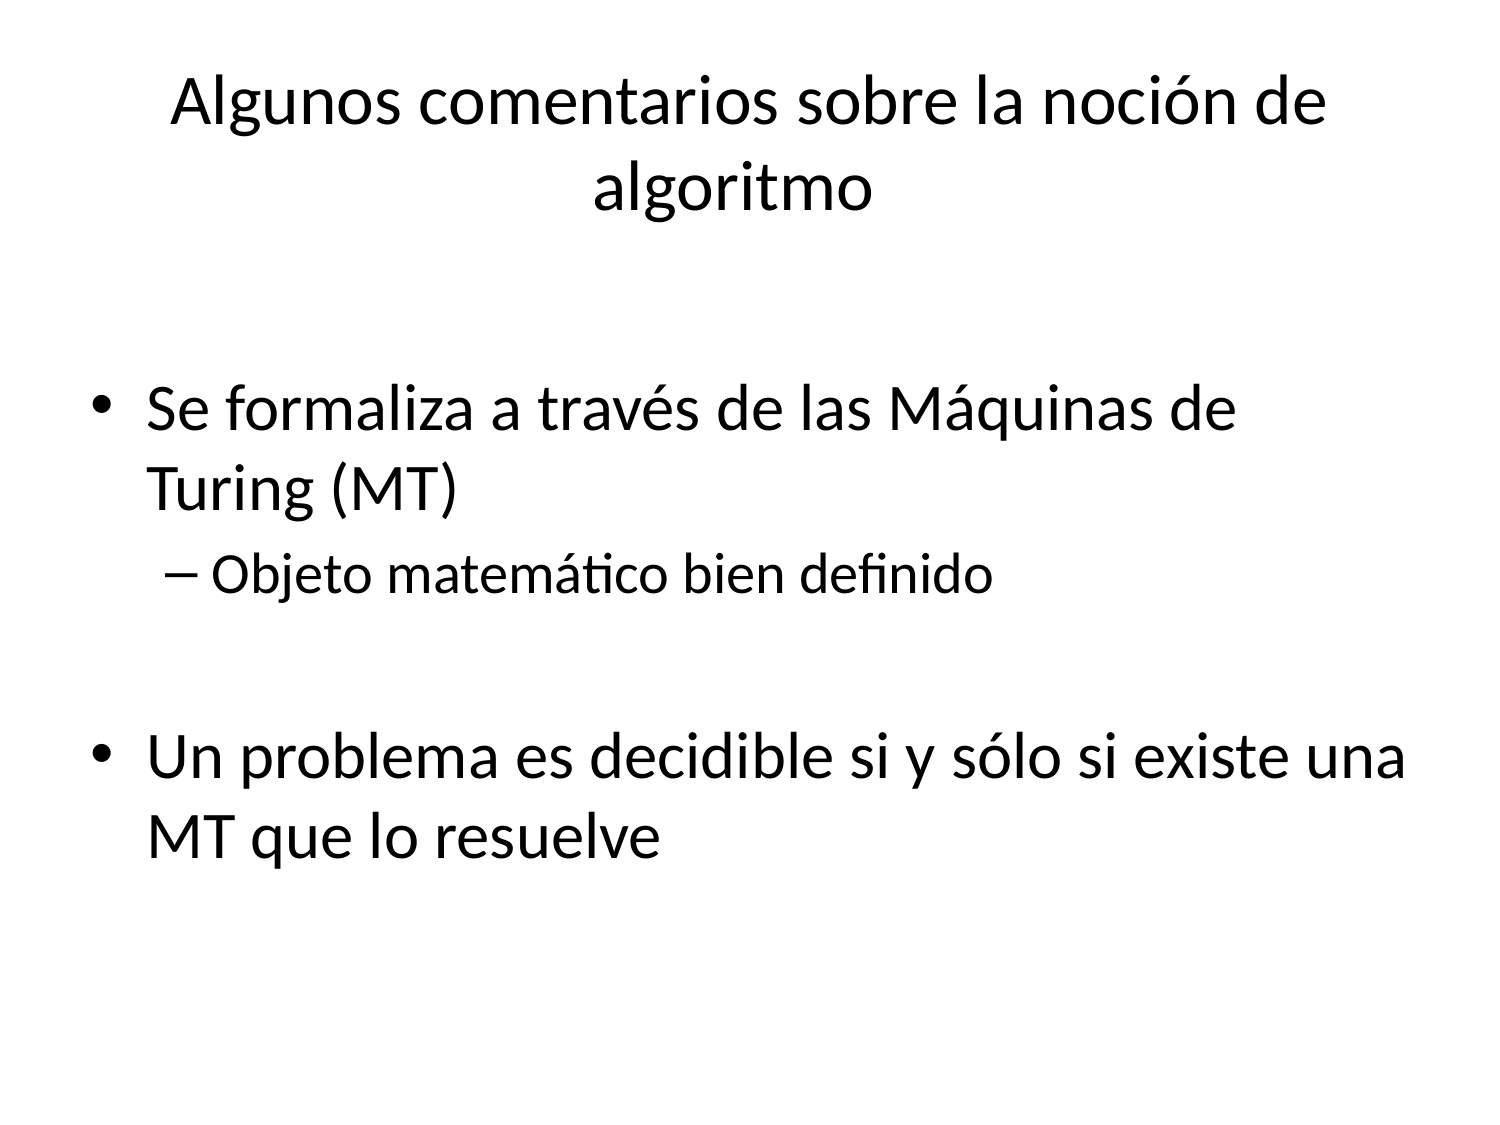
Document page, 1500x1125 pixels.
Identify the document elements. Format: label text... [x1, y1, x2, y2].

list Se formaliza a través de las Máquinas de Turing (MT) Objeto matemático bien definido Un problema es decidible si y sólo si existe una MT que lo resuelve [75, 262, 1425, 1005]
title Algunos comentarios sobre la noción de algoritmo [75, 45, 1425, 233]
